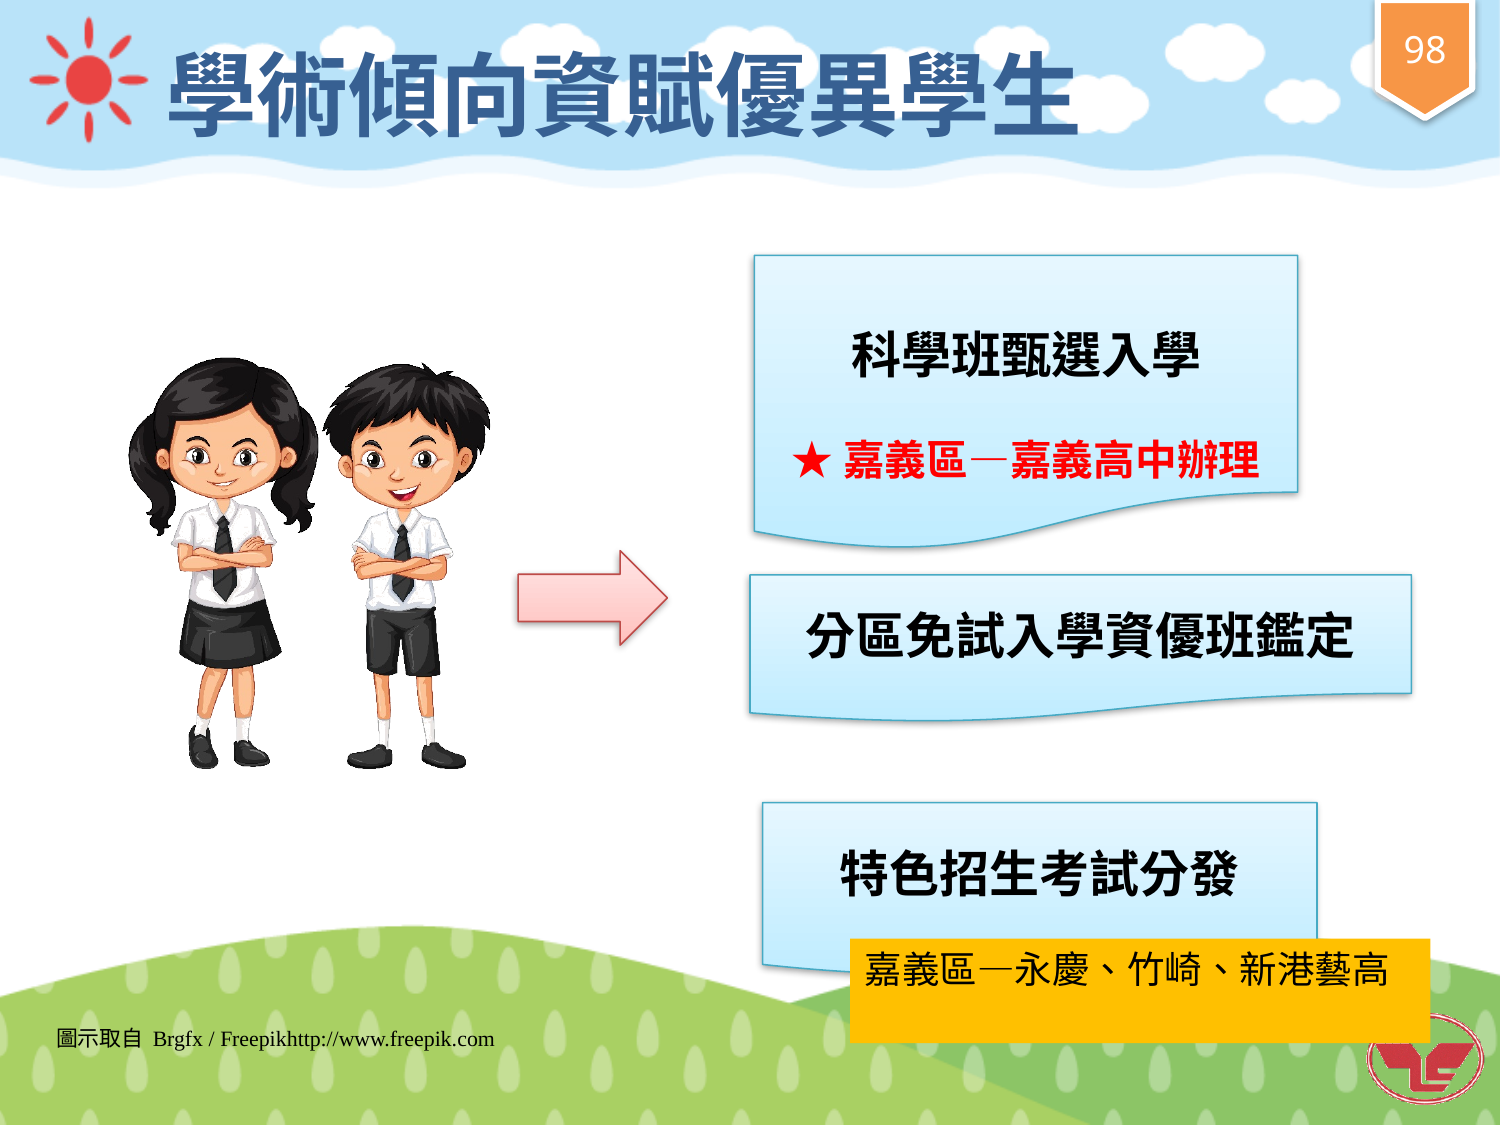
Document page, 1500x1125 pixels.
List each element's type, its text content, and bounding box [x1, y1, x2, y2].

text_box 分區免試入學資優班鑑定 [749, 574, 1413, 722]
text_box 嘉義區—永慶、竹崎、新港藝高 [850, 938, 1431, 1044]
text_box 圖示取自 Brgfx / Freepikhttp://www.freepik.com [41, 1017, 519, 1059]
title 學術傾向資賦優異學生 [150, 0, 1500, 188]
text_box [517, 549, 668, 646]
text_box 科學班甄選入學 ★嘉義區—嘉義高中辦理 [753, 254, 1299, 548]
text_box 特色招生考試分發 [761, 801, 1318, 973]
picture [0, 0, 1500, 1125]
